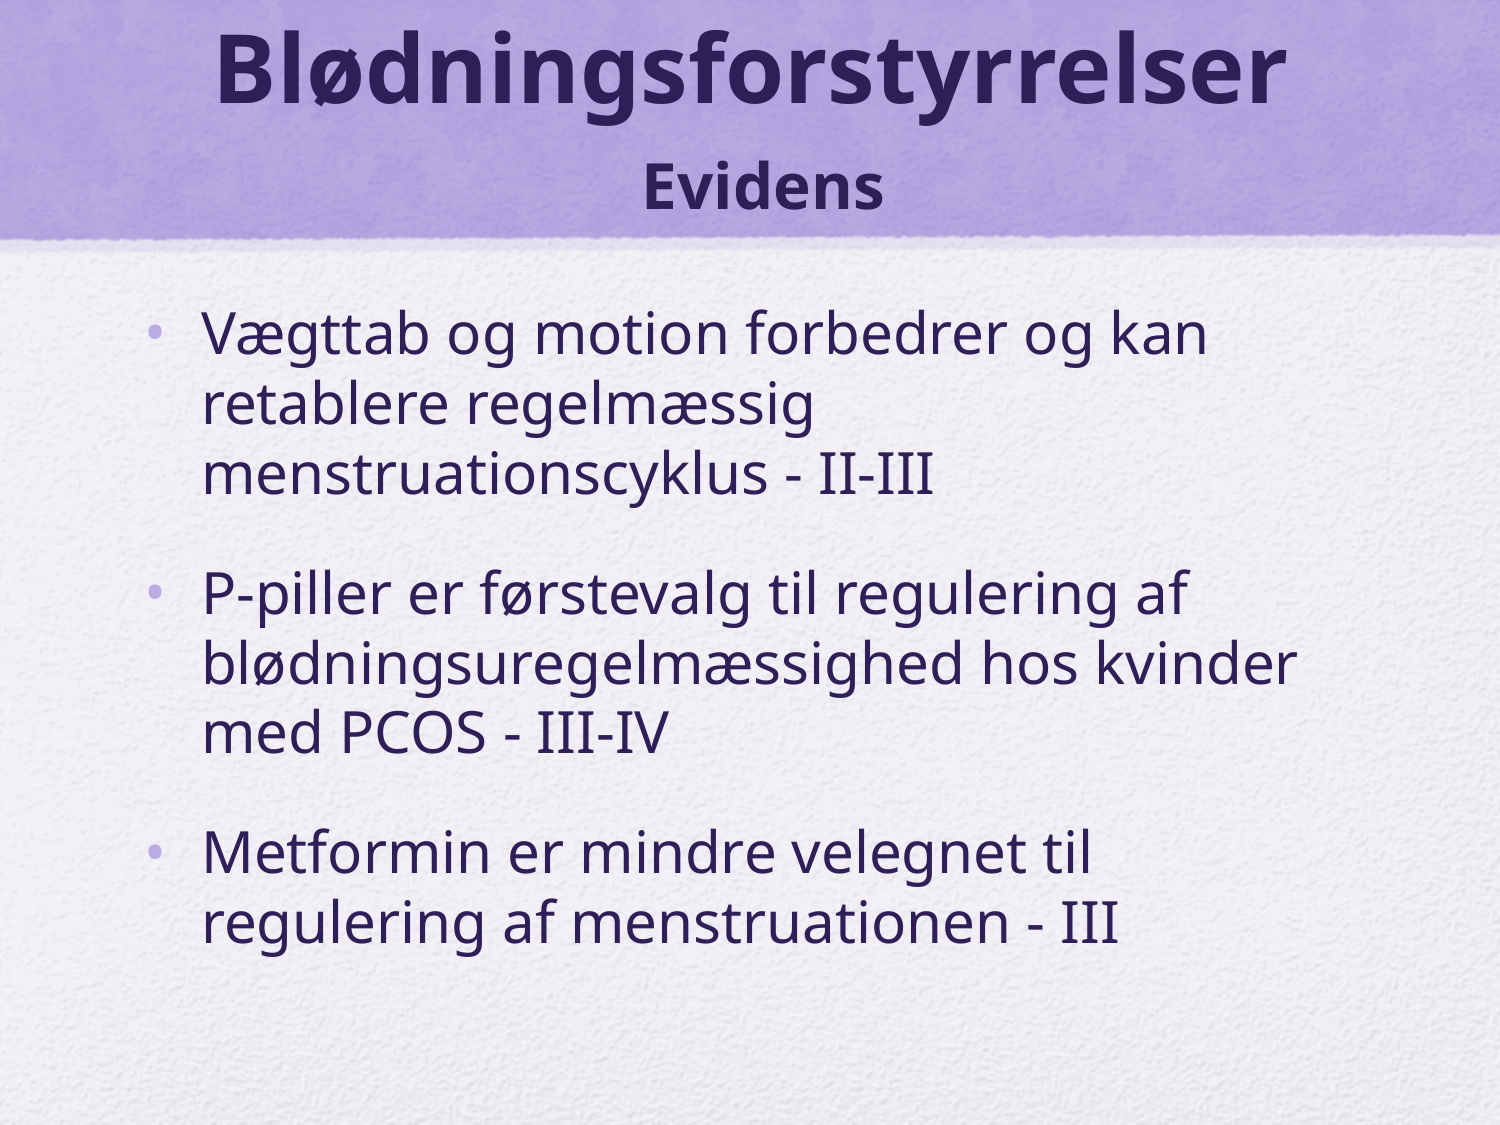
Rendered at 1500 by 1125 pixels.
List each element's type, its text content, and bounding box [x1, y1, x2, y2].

picture [0, 225, 1500, 1125]
title Blødningsforstyrrelser Evidens [129, 6, 1372, 239]
list Vægttab og motion forbedrer og kan retablere regelmæssig menstruationscyklus - II-III P-piller er førstevalg til regulering af blødningsuregelmæssighed hos kvinder med PCOS - III-IV Metformin er mindre velegnet til regulering af menstruationen - III [129, 288, 1372, 993]
